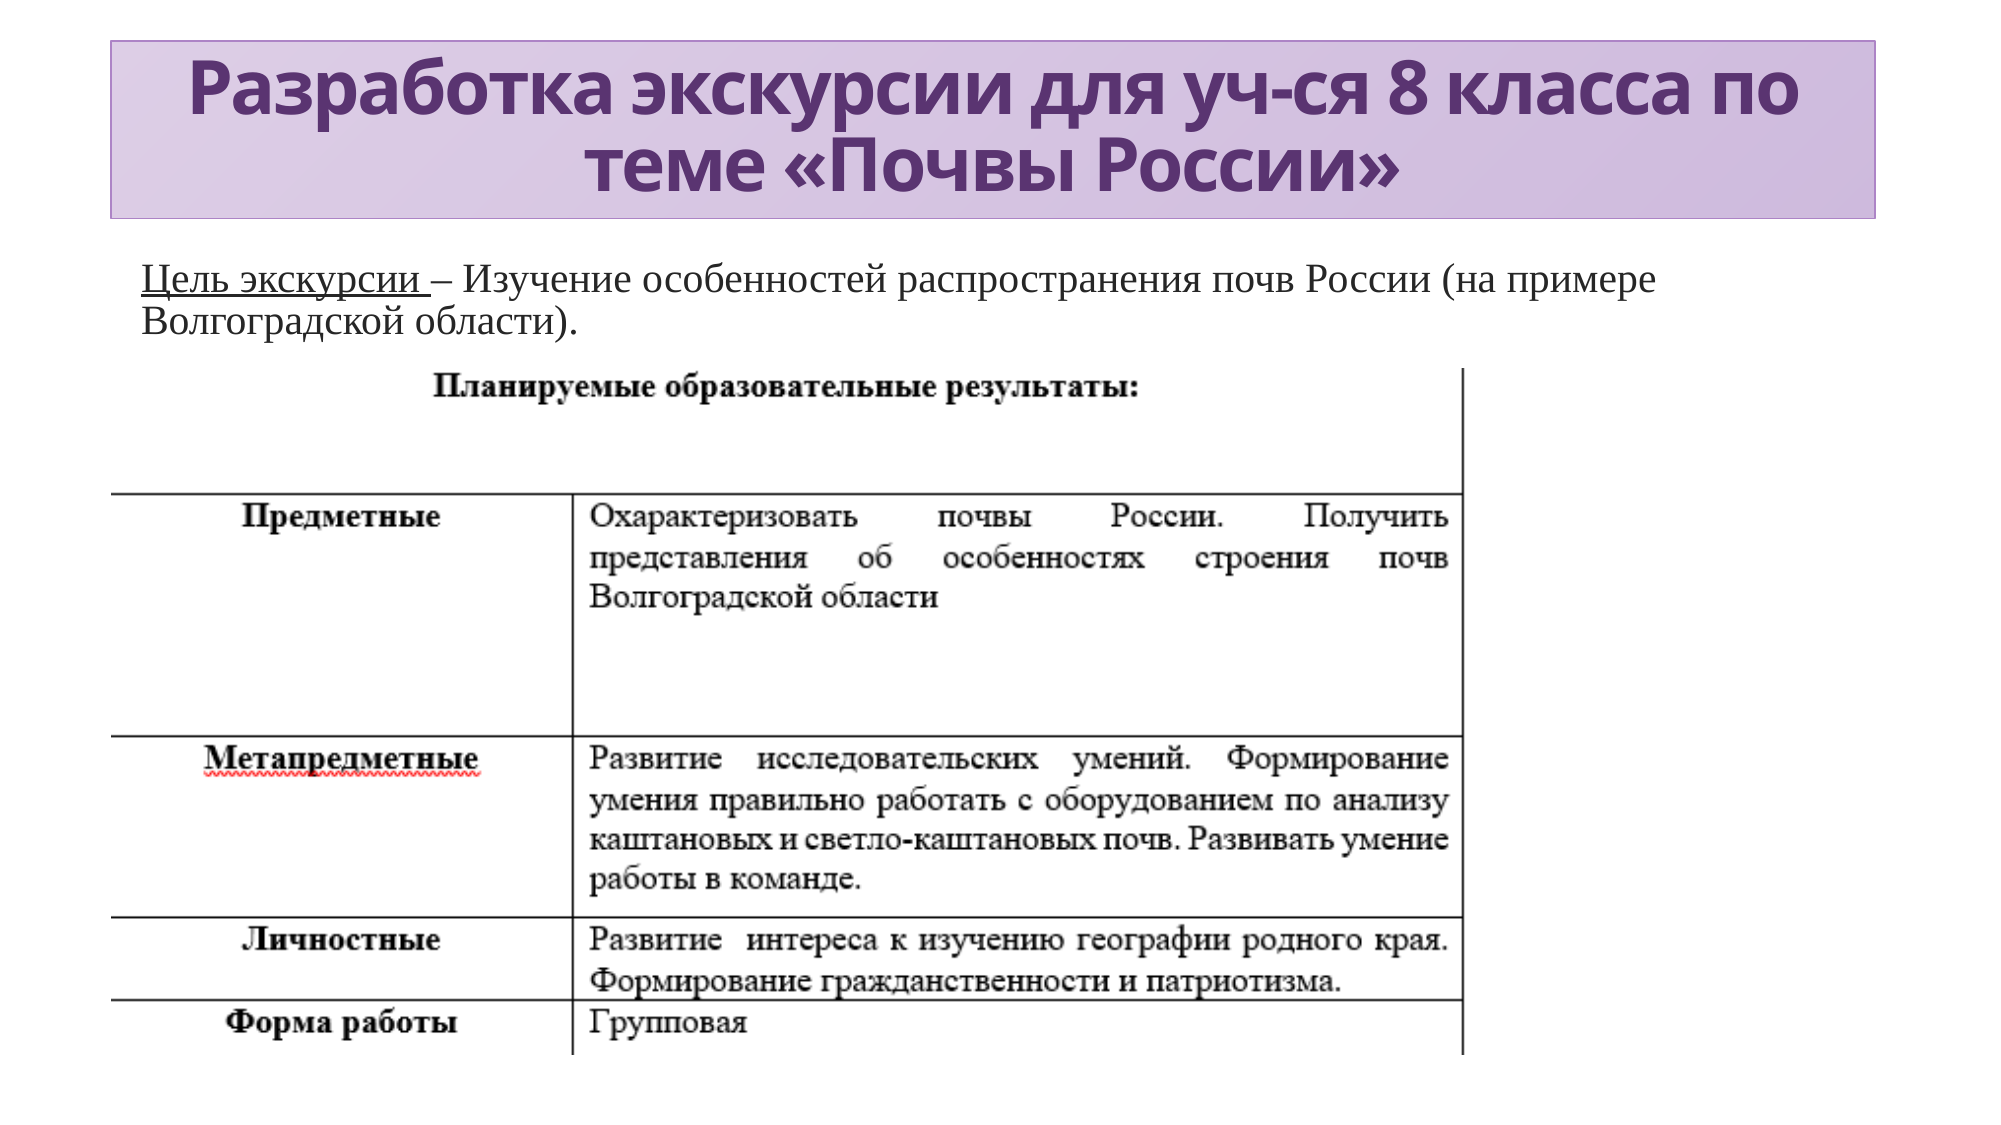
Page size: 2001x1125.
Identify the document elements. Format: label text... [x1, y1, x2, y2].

list Цель экскурсии – Изучение особенностей распространения почв России (на примере Волгоградской области). [111, 250, 1876, 869]
title Разработка экскурсии для уч-ся 8 класса по теме «Почвы России» [110, 40, 1876, 219]
picture [110, 368, 1467, 1055]
